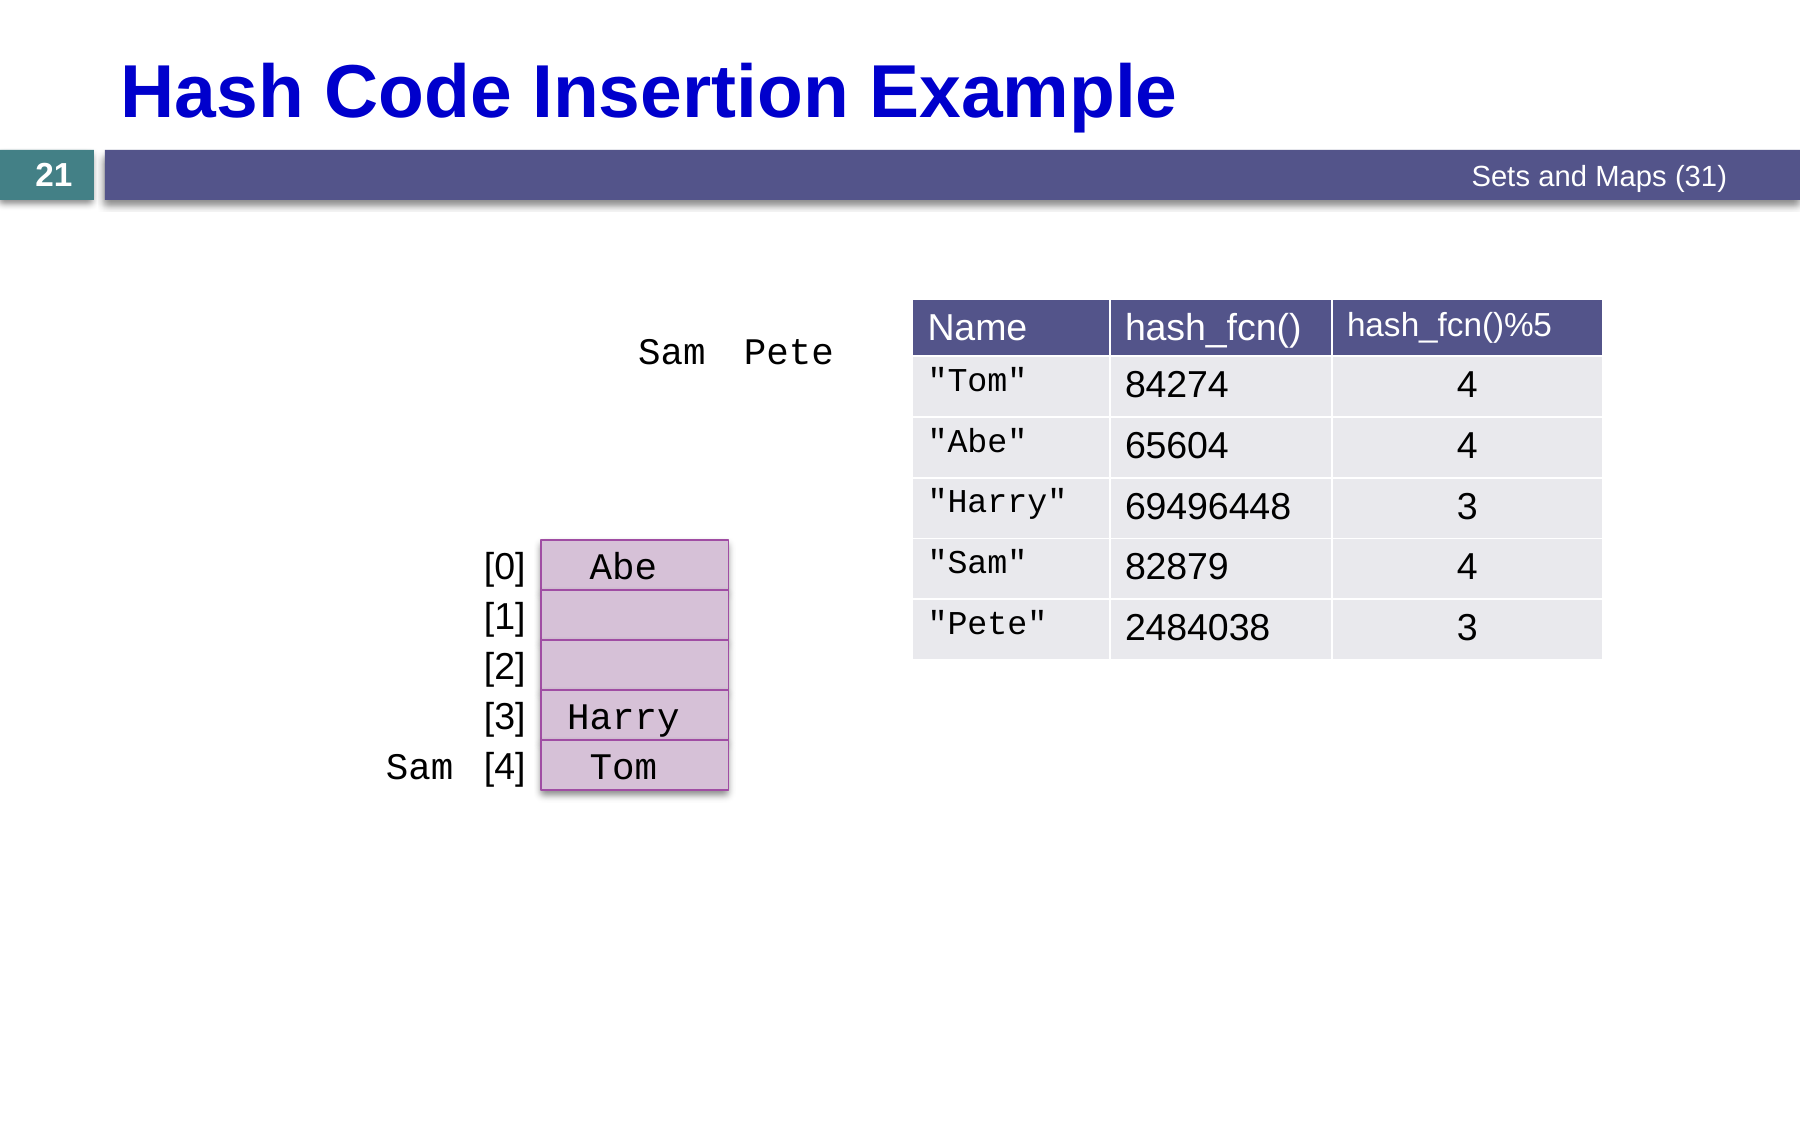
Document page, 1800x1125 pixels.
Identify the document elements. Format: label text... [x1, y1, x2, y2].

slide_number 21 [0, 150, 108, 196]
footer Sets and Maps (31) [675, 149, 1743, 202]
table_cell 3 [1333, 479, 1602, 538]
table_cell 82879 [1111, 539, 1331, 598]
table_cell 3 [1333, 600, 1602, 659]
table_cell "Tom" [913, 357, 1109, 416]
table_cell "Abe" [913, 418, 1109, 477]
table_cell "Sam" [913, 539, 1109, 598]
table_header Name [913, 300, 1109, 355]
table_cell "Harry" [913, 479, 1109, 538]
table_header hash_fcn() [1111, 300, 1331, 355]
table_cell 69496448 [1111, 479, 1331, 538]
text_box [468, 534, 729, 796]
text_box Sam [623, 319, 721, 380]
table_cell 2484038 [1111, 600, 1331, 659]
text_box Sam [370, 734, 462, 795]
table_cell 65604 [1111, 418, 1331, 477]
table_cell "Pete" [913, 600, 1109, 659]
table_cell 4 [1333, 539, 1602, 598]
title Hash Code Insertion Example [105, 27, 1743, 149]
table_cell 4 [1333, 357, 1602, 416]
table_cell 4 [1333, 418, 1602, 477]
table_header hash_fcn()%5 [1333, 300, 1602, 355]
table_cell 84274 [1111, 357, 1331, 416]
text_box Pete [729, 319, 849, 380]
